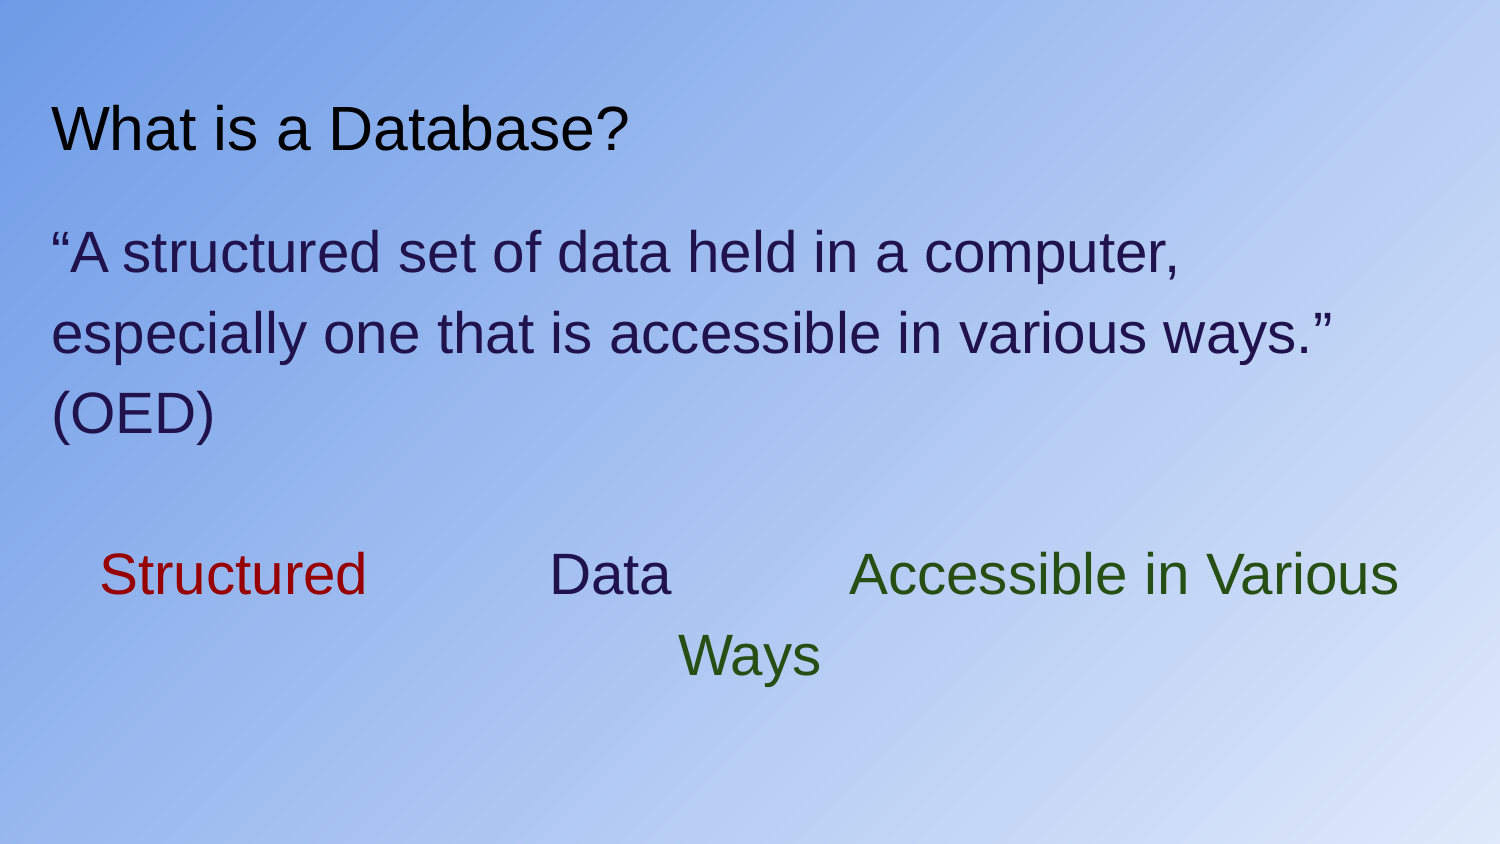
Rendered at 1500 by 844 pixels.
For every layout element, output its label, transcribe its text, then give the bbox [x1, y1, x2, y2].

list “A structured set of data held in a computer, especially one that is accessible in various ways.” (OED) Structured Data Accessible in Various Ways [51, 189, 1449, 750]
title What is a Database? [51, 72, 1449, 167]
